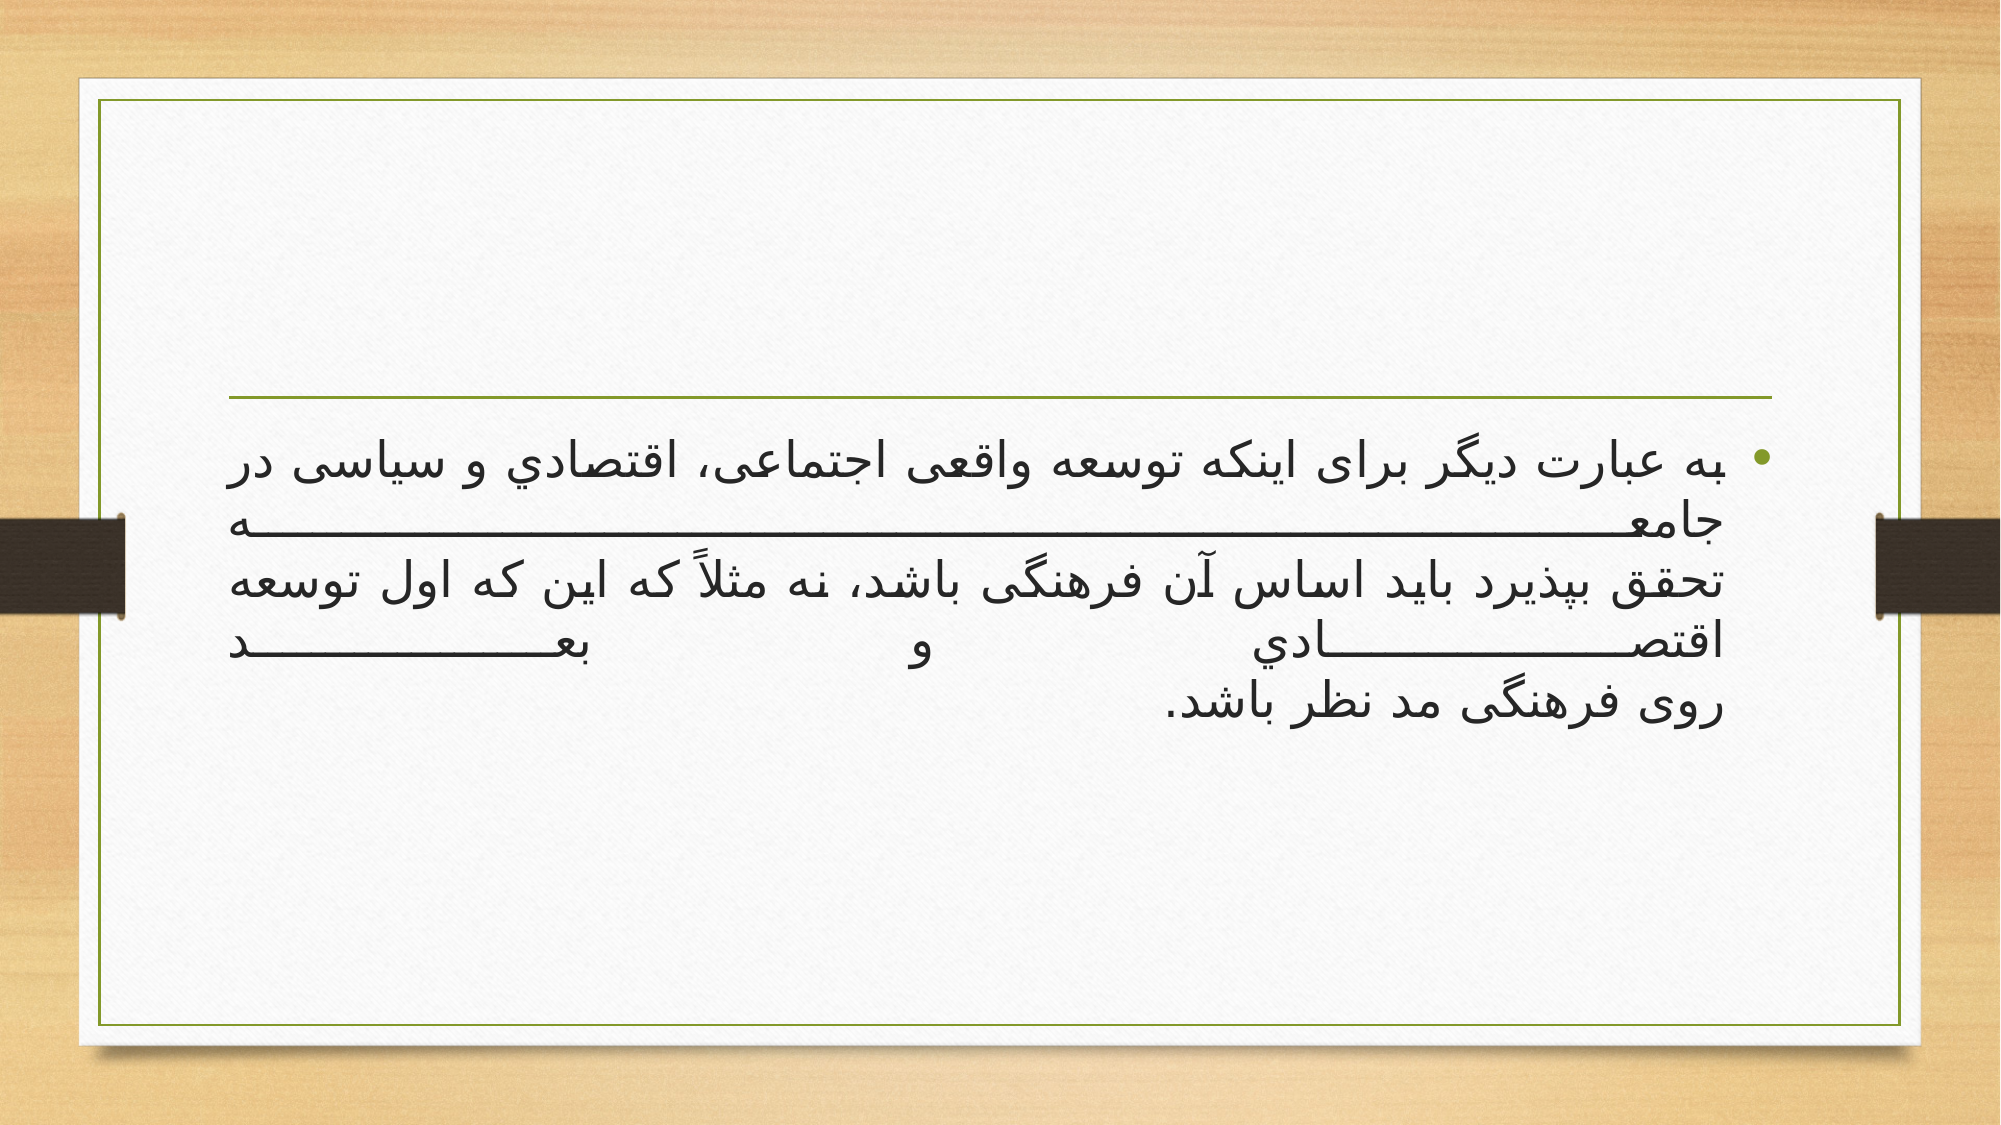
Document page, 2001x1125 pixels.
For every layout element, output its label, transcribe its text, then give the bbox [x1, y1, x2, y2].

list به عبارت دیگر برای اینکه توسعه واقعی اجتماعی، اقتصادي و سیاسی در جامعه تحقق بپذیرد باید اساس آن فرهنگی باشد، نه مثلاً که این که اول توسعه اقتصادي و بعد روی فرهنگی مد نظر باشد. [212, 419, 1788, 964]
picture [0, 0, 2001, 1125]
